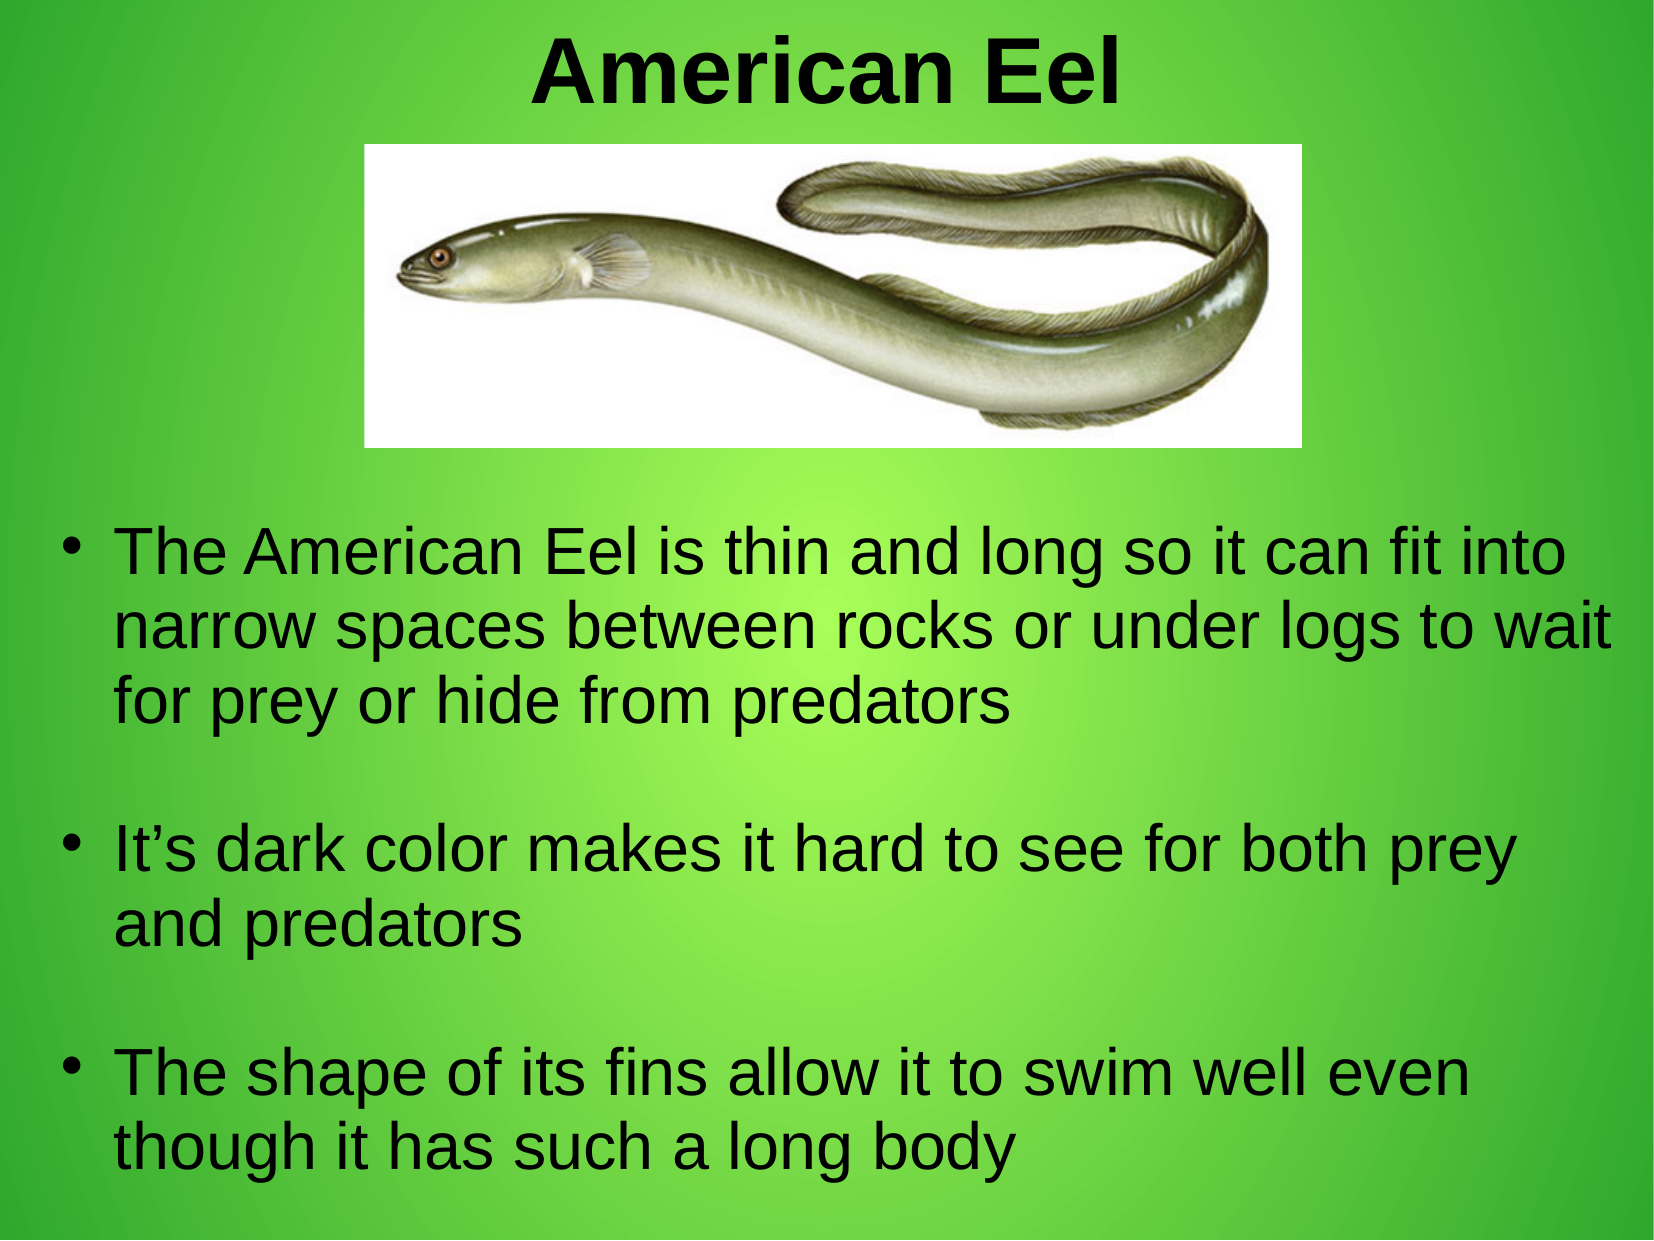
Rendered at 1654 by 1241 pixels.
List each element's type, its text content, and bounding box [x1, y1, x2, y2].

text_box The American Eel is thin and long so it can fit into narrow spaces between rocks or under logs to wait for prey or hide from predators It’s dark color makes it hard to see for both prey and predators The shape of its fins allow it to swim well even though it has such a long body [42, 428, 1624, 1194]
text_box American Eel [82, 0, 1571, 171]
text_box [82, 873, 792, 1134]
picture [0, 0, 1654, 1240]
